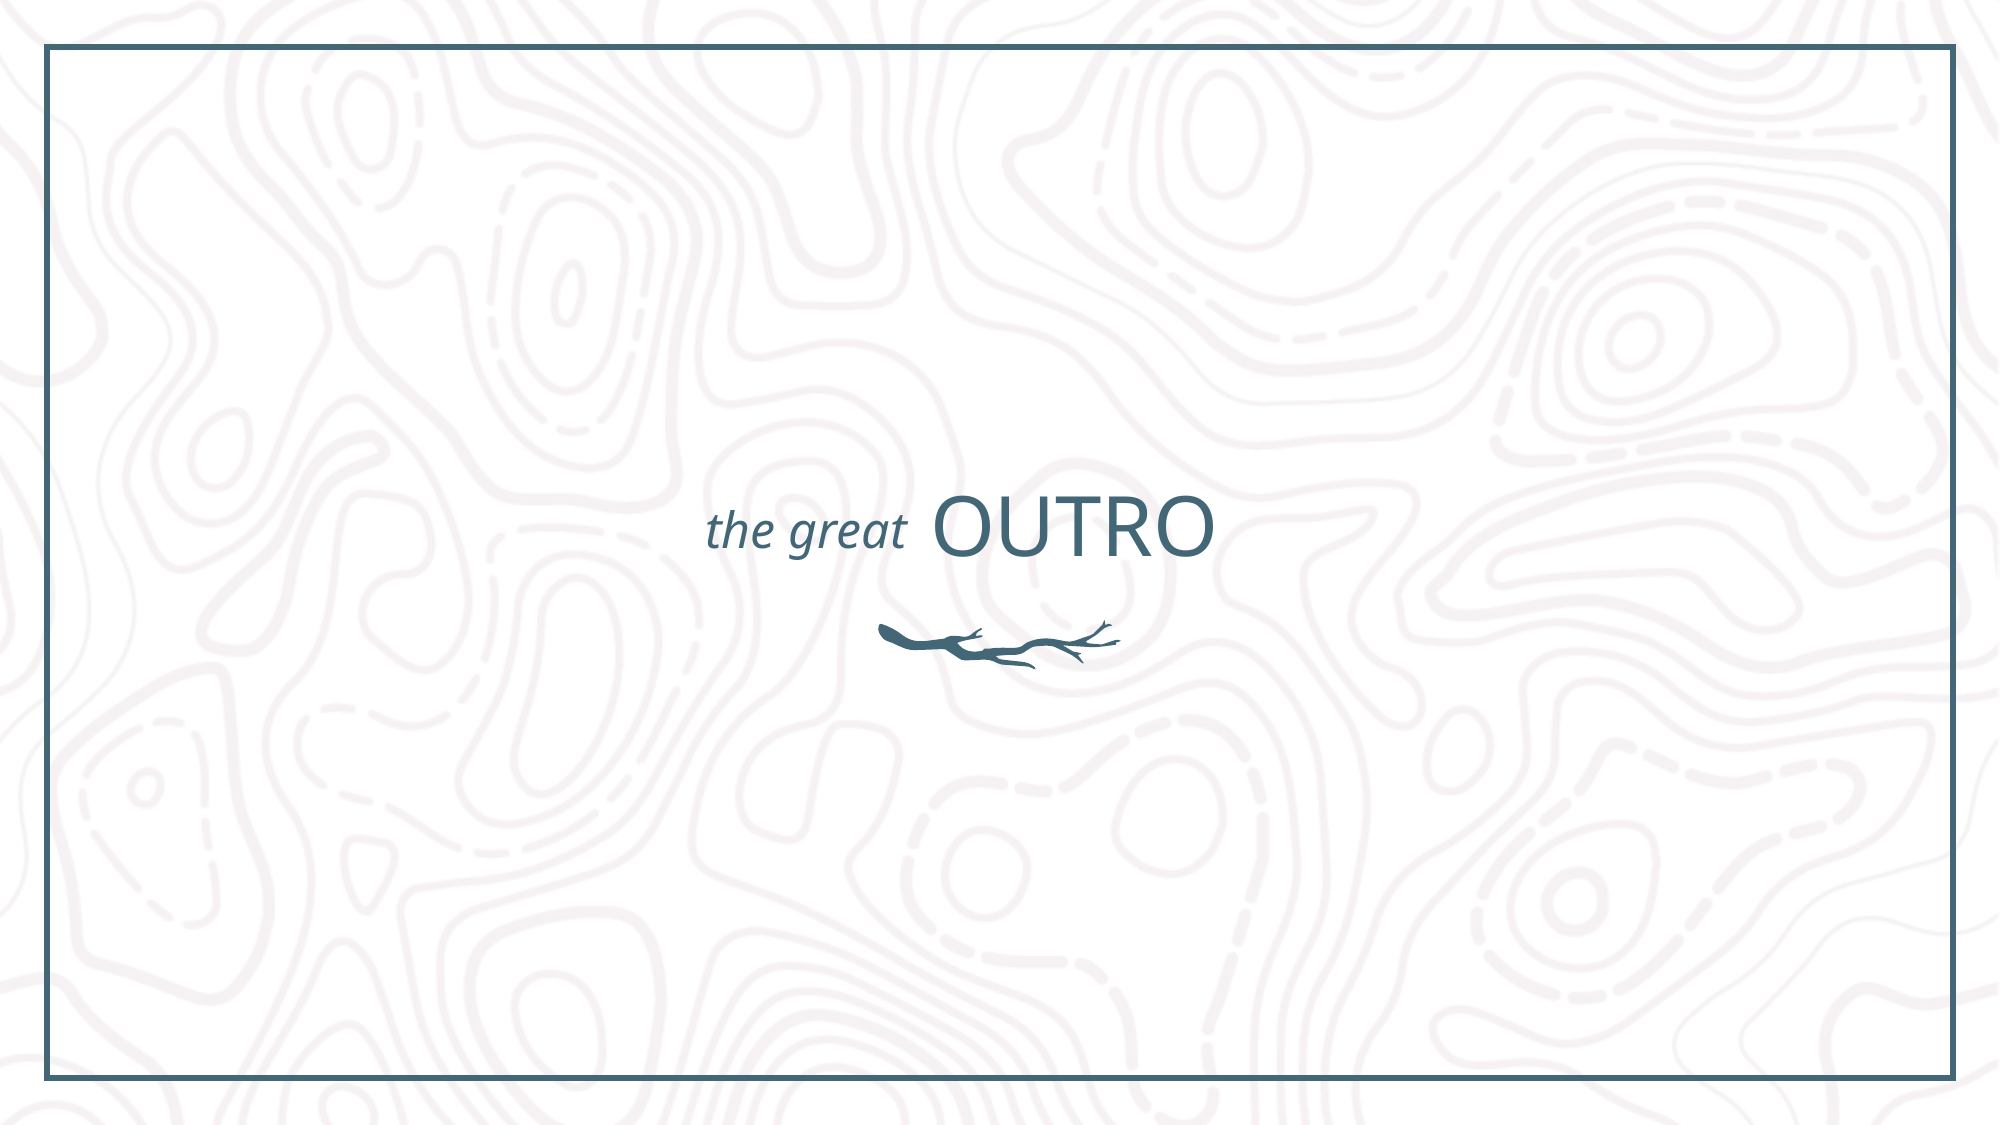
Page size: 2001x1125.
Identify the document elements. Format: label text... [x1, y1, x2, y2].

list the great [686, 504, 907, 566]
title Outro [930, 485, 1332, 584]
